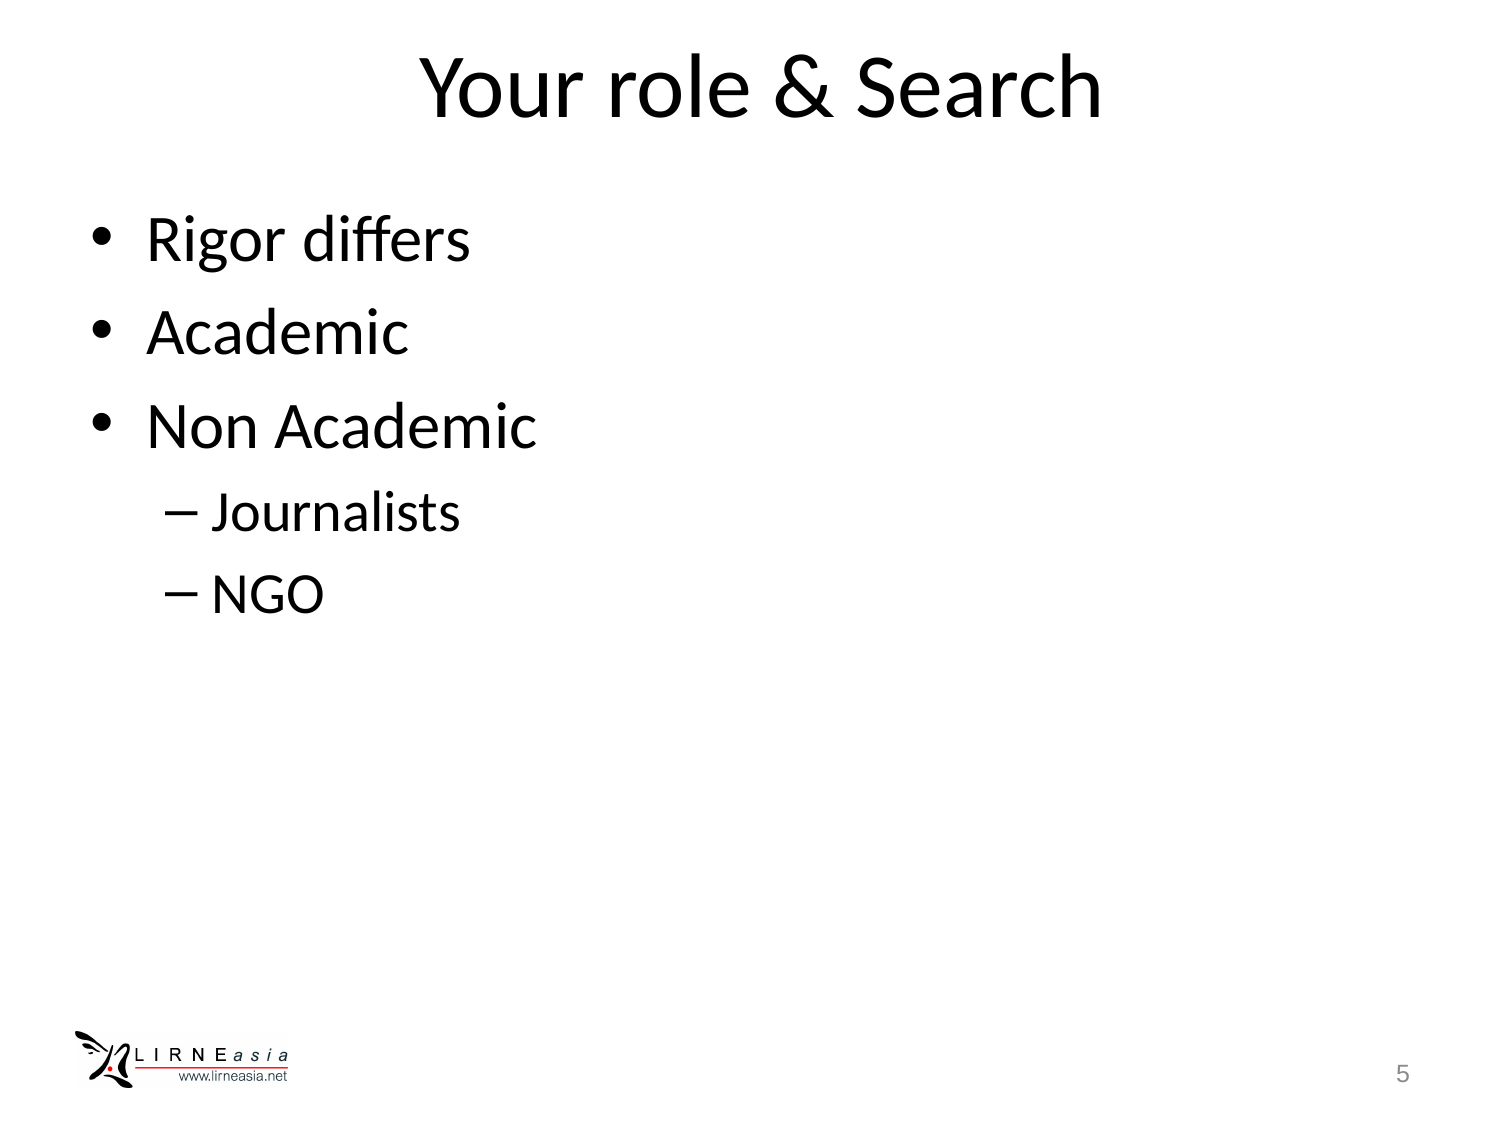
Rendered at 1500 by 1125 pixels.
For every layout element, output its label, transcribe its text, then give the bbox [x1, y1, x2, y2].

slide_number 5 [1074, 1042, 1425, 1103]
list Rigor differs Academic Non Academic Journalists NGO [74, 187, 1451, 1017]
title Your role & Search [74, 12, 1451, 151]
picture [75, 1031, 288, 1088]
